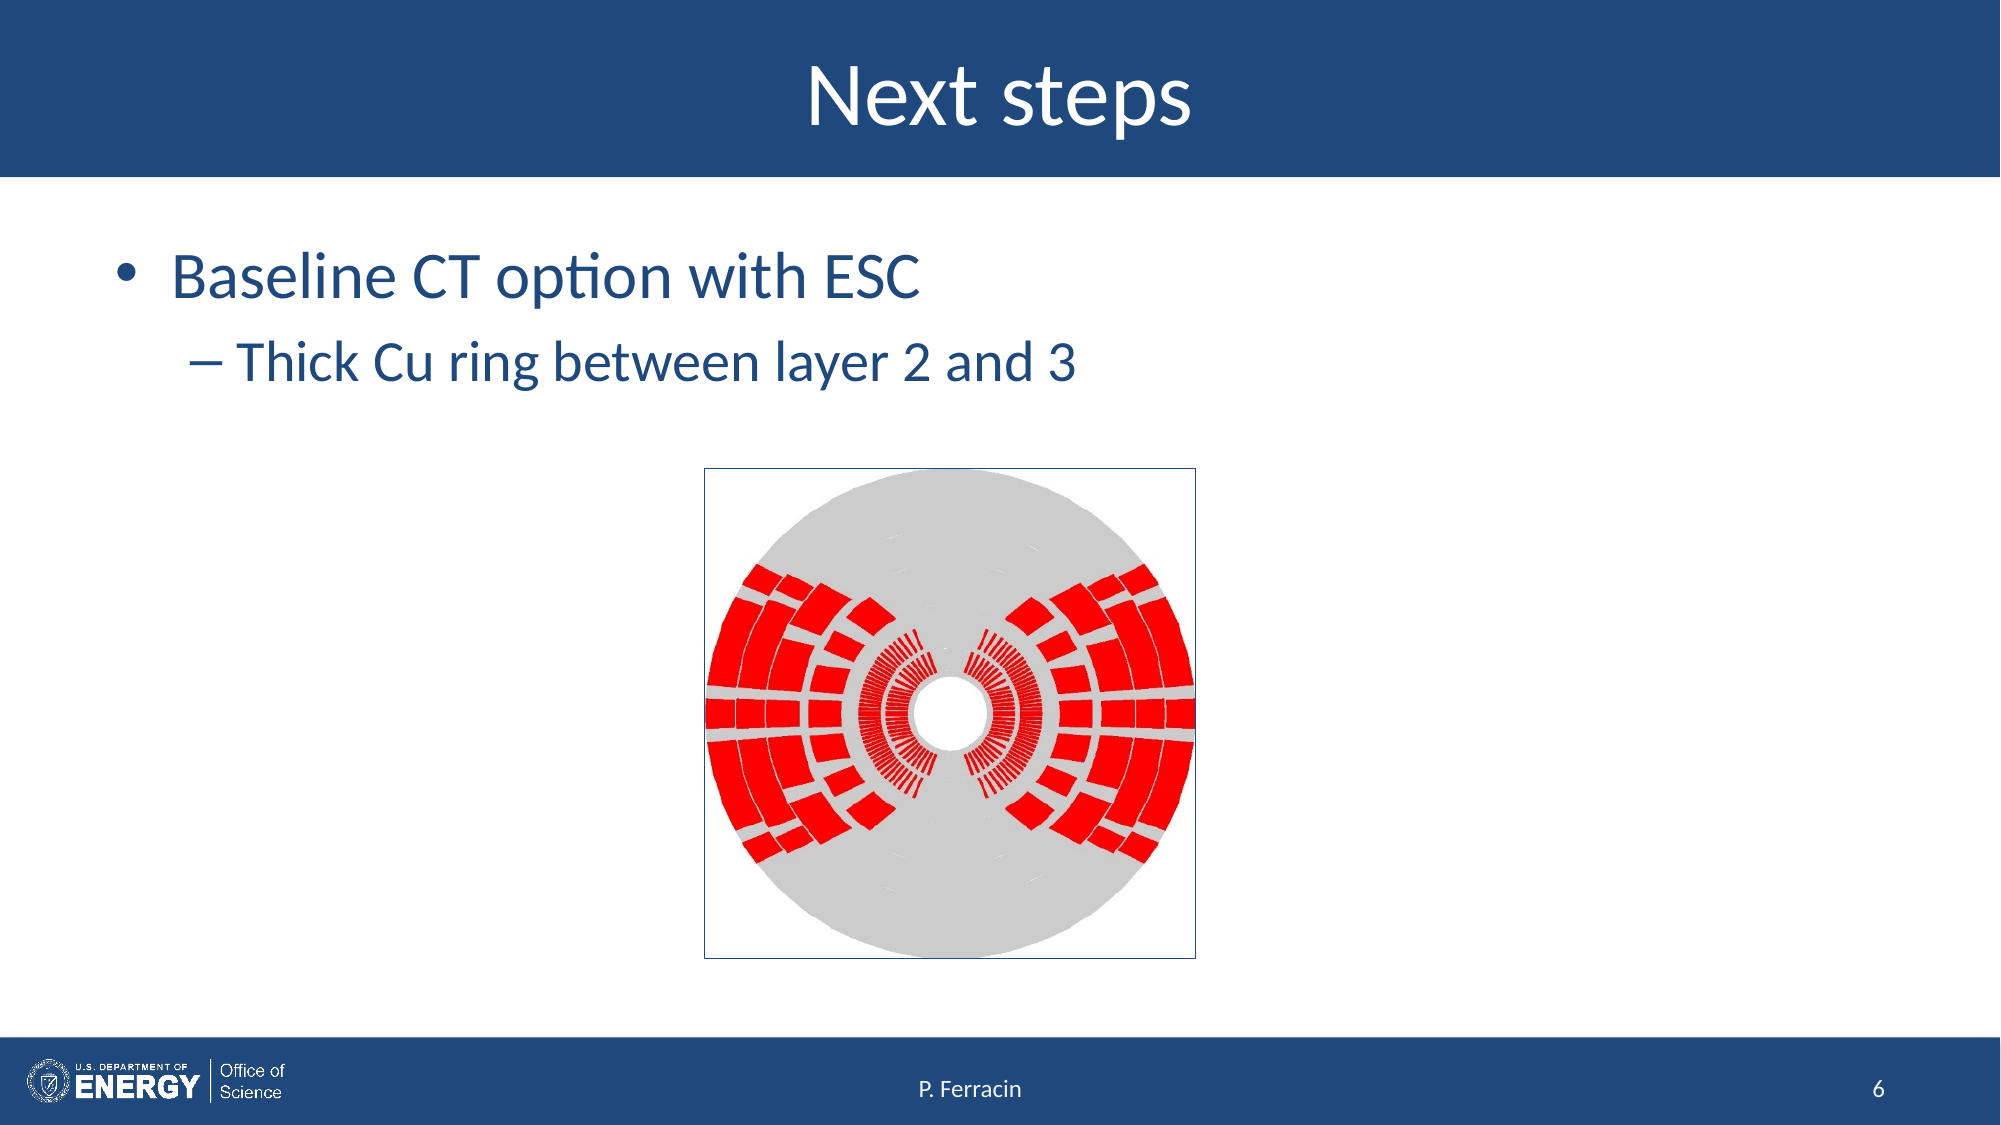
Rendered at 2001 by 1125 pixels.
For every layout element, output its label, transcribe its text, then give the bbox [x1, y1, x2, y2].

title Next steps [0, 0, 2000, 178]
list Baseline CT option with ESC Thick Cu ring between layer 2 and 3 [99, 224, 1900, 986]
footer P. Ferracin [385, 1057, 1433, 1118]
slide_number 6 [1433, 1057, 1900, 1118]
picture [27, 1059, 285, 1103]
picture [704, 467, 1196, 959]
